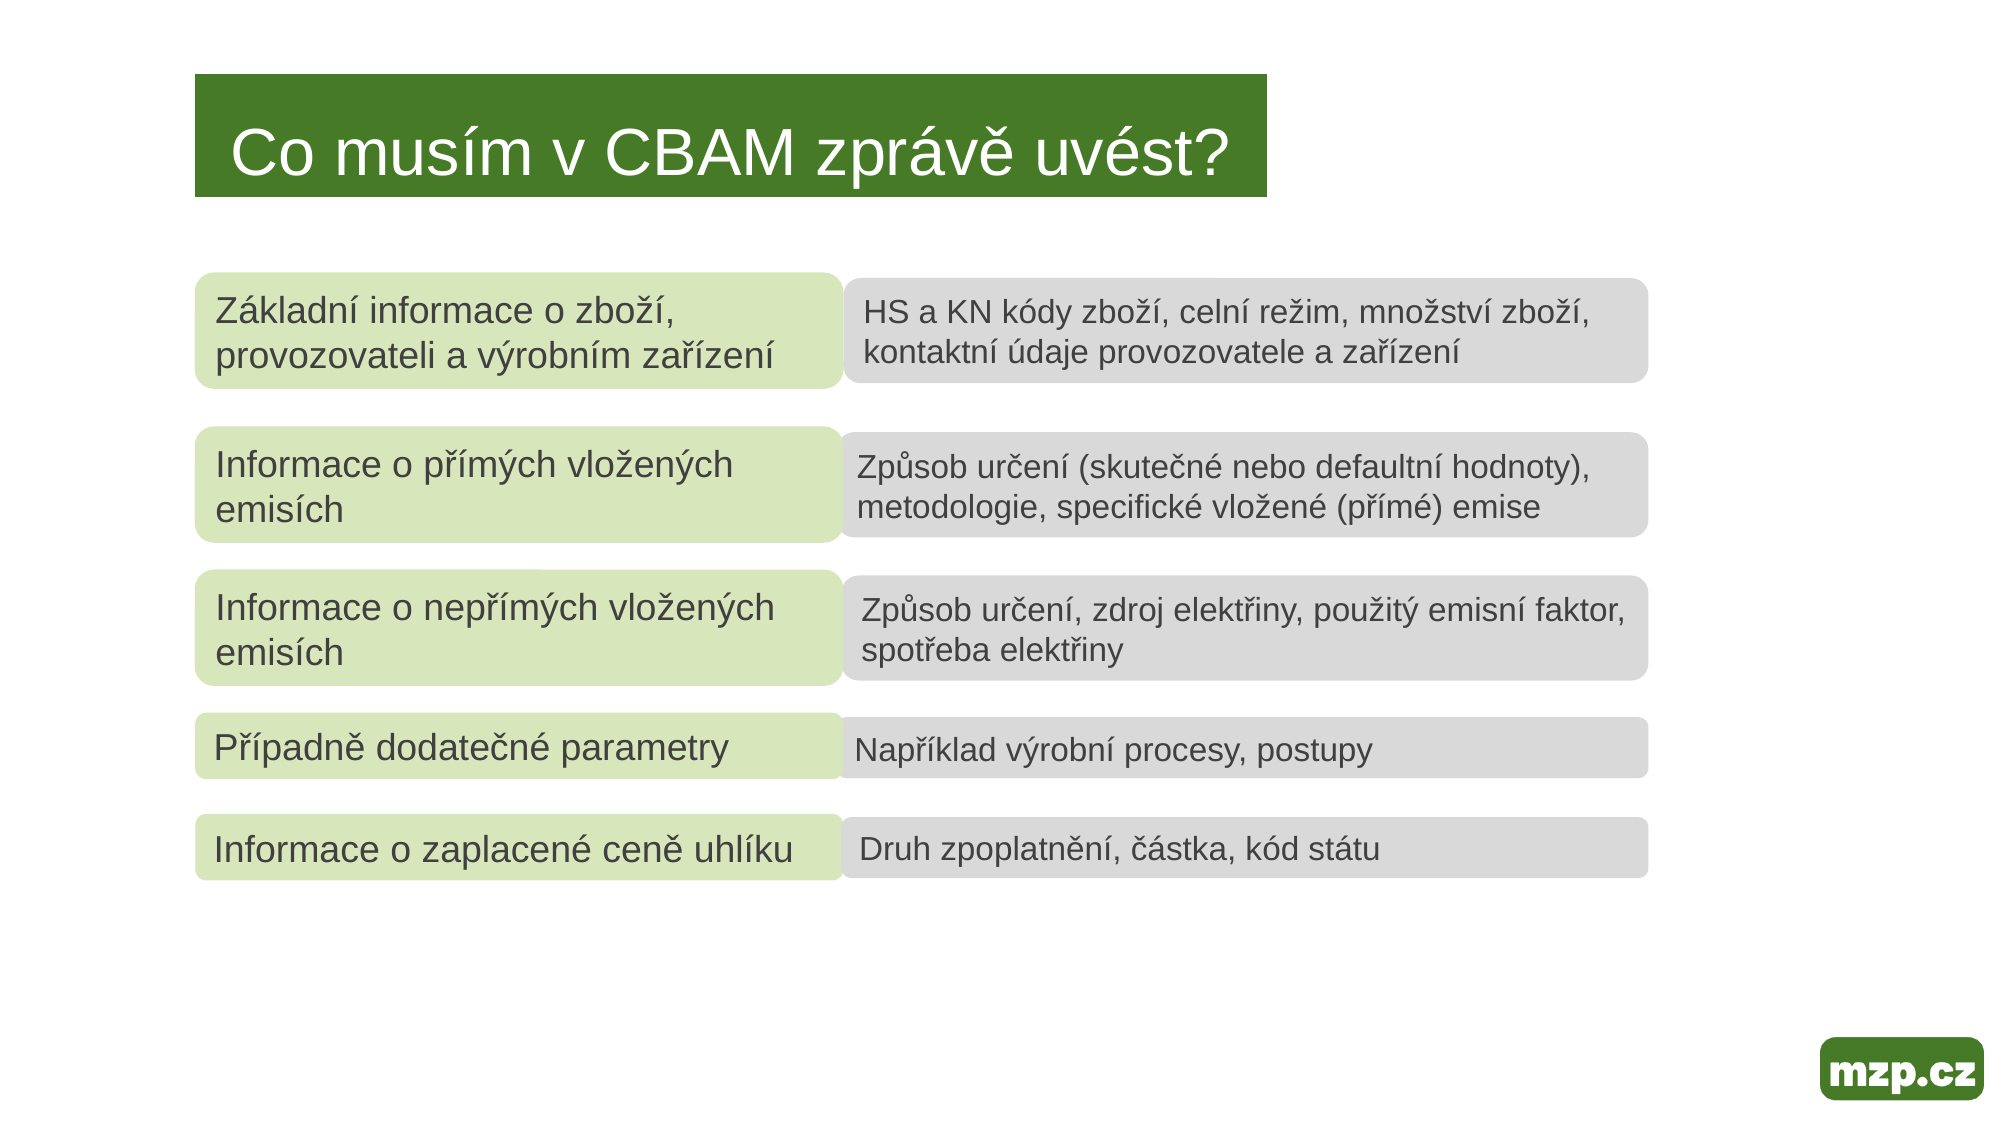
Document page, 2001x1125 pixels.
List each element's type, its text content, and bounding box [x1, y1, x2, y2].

text_box Druh zpoplatnění, částka, kód státu [841, 817, 1649, 879]
text_box Případně dodatečné parametry [195, 712, 844, 780]
picture [1789, 959, 2000, 1125]
text_box Informace o nepřímých vložených emisích [194, 569, 844, 686]
text_box Například výrobní procesy, postupy [841, 717, 1649, 779]
text_box HS a KN kódy zboží, celní režim, množství zboží, kontaktní údaje provozovatele a zařízení [844, 277, 1649, 384]
text_box Způsob určení (skutečné nebo defaultní hodnoty), metodologie, specifické vložené (přímé) emise [842, 432, 1649, 538]
text_box Informace o přímých vložených emisích [194, 426, 844, 543]
title Co musím v CBAM zprávě uvést? [194, 73, 1268, 198]
text_box Způsob určení, zdroj elektřiny, použitý emisní faktor, spotřeba elektřiny [843, 575, 1649, 681]
text_box Informace o zaplacené ceně uhlíku [195, 813, 843, 881]
text_box Základní informace o zboží, provozovateli a výrobním zařízení [194, 272, 844, 389]
